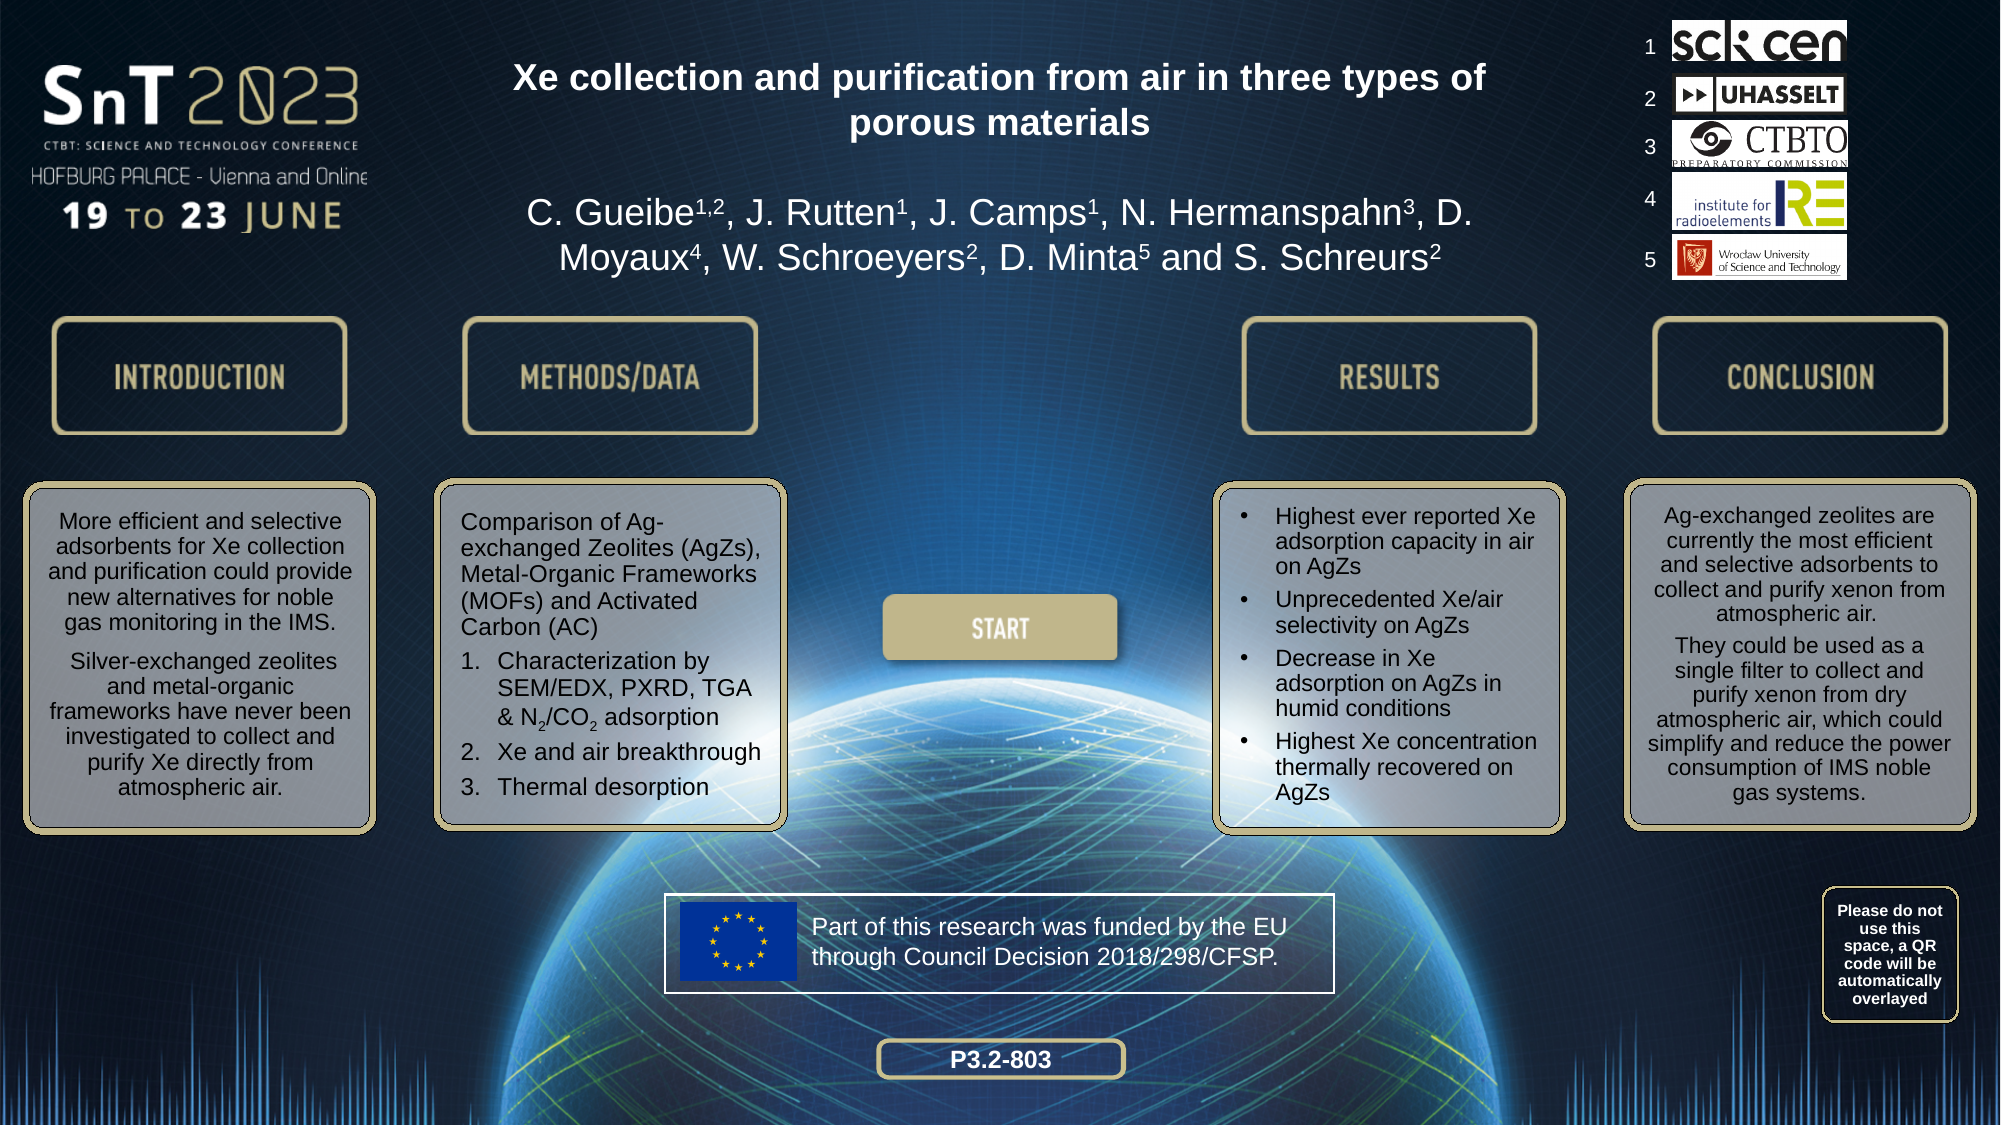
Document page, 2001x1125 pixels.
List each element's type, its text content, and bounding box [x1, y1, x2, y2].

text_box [665, 894, 1335, 993]
text_box Highest ever reported Xe adsorption capacity in air on AgZs Unprecedented Xe/air selectivity on AgZs Decrease in Xe adsorption on AgZs in humid conditions Highest Xe concentration thermally recovered on AgZs [1217, 485, 1560, 825]
picture [0, 0, 2001, 1125]
text_box Comparison of Ag-exchanged Zeolites (AgZs), Metal-Organic Frameworks (MOFs) and Activated Carbon (AC) Characterization by SEM/EDX, PXRD, TGA & N2/CO2 adsorption Xe and air breakthrough Thermal desorption [440, 485, 783, 825]
text_box P3.2-803 [875, 1035, 1127, 1082]
text_box Please do not use this space, a QR code will be automatically overlayed [1821, 894, 1959, 1017]
text_box Xe collection and purification from air in three types of porous materials C. Gueibe1,2, J. Rutten1, J. Camps1, N. Hermanspahn3, D. Moyaux4, W. Schroeyers2, D. Minta5 and S. Schreurs2 [440, 45, 1560, 286]
text_box More efficient and selective adsorbents for Xe collection and purification could provide new alternatives for noble gas monitoring in the IMS. Silver-exchanged zeolites and metal-organic frameworks have never been investigated to collect and purify Xe directly from atmospheric air. [29, 485, 372, 825]
text_box Ag-exchanged zeolites are currently the most efficient and selective adsorbents to collect and purify xenon from atmospheric air. They could be used as a single filter to collect and purify xenon from dry atmospheric air, which could simplify and reduce the power consumption of IMS noble gas systems. [1628, 485, 1971, 825]
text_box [1628, 20, 1847, 280]
